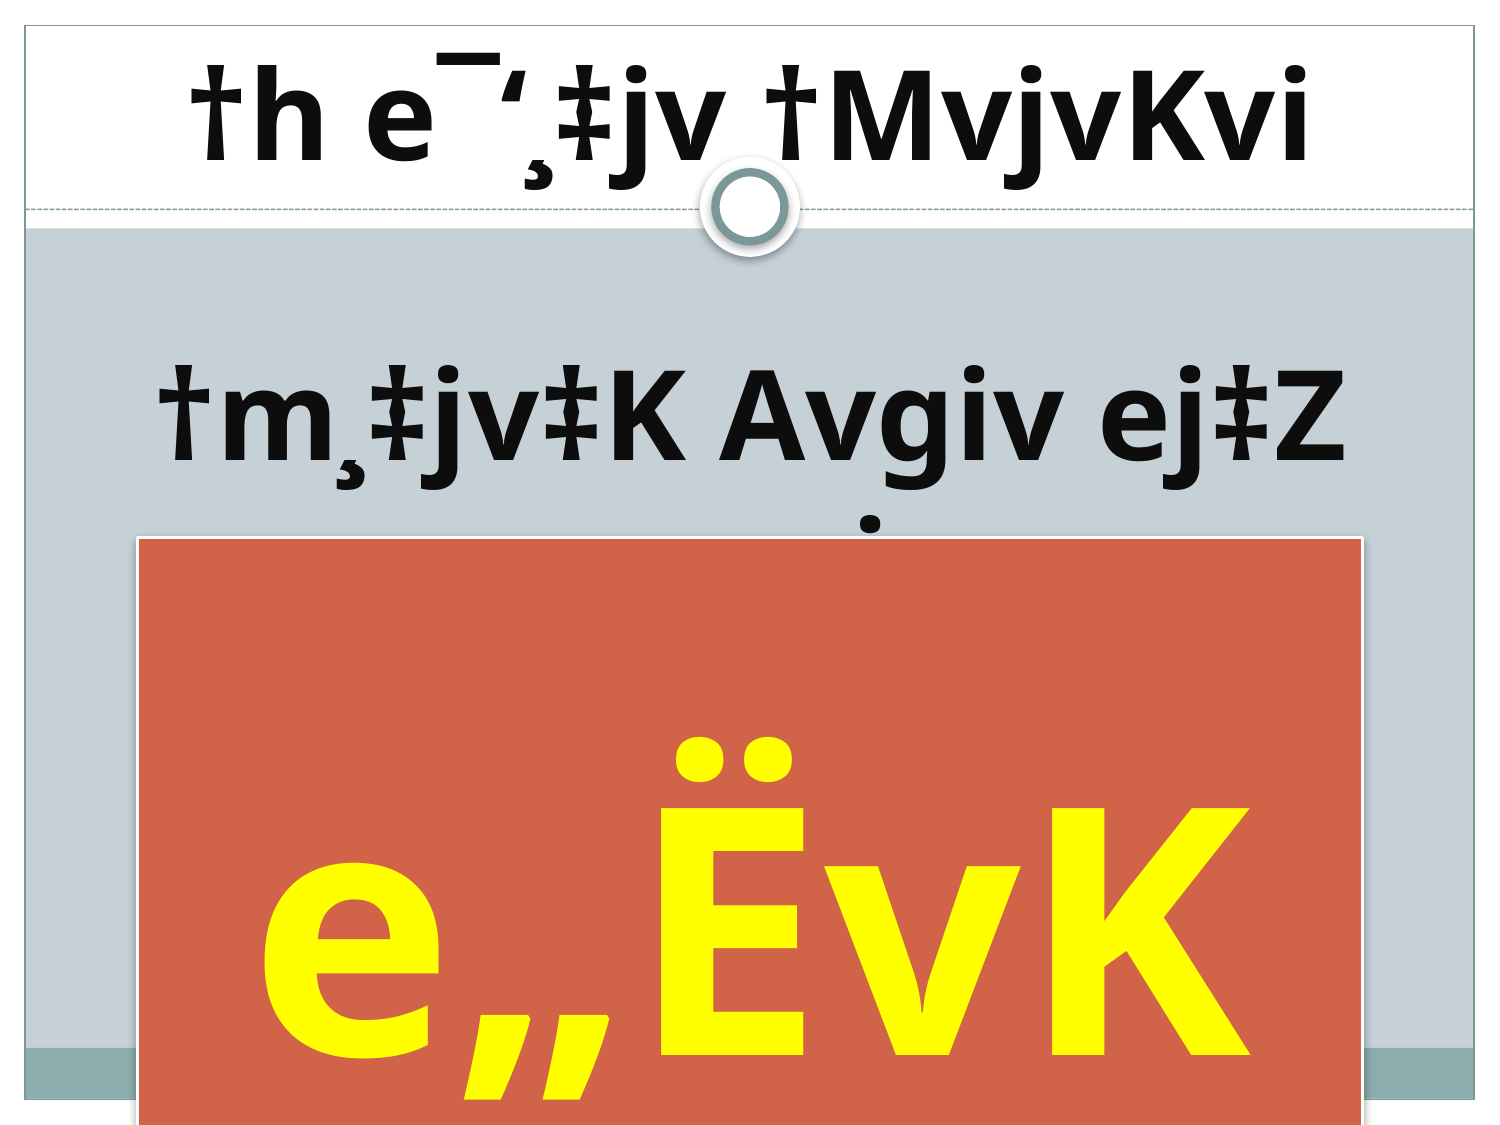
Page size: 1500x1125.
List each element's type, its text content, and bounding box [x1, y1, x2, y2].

text_box e„ËvKvi [136, 536, 1364, 1125]
text_box †h e¯‘¸‡jv †MvjvKvi †m¸‡jv‡K Avgiv ej‡Z cvwi [99, 27, 1400, 643]
